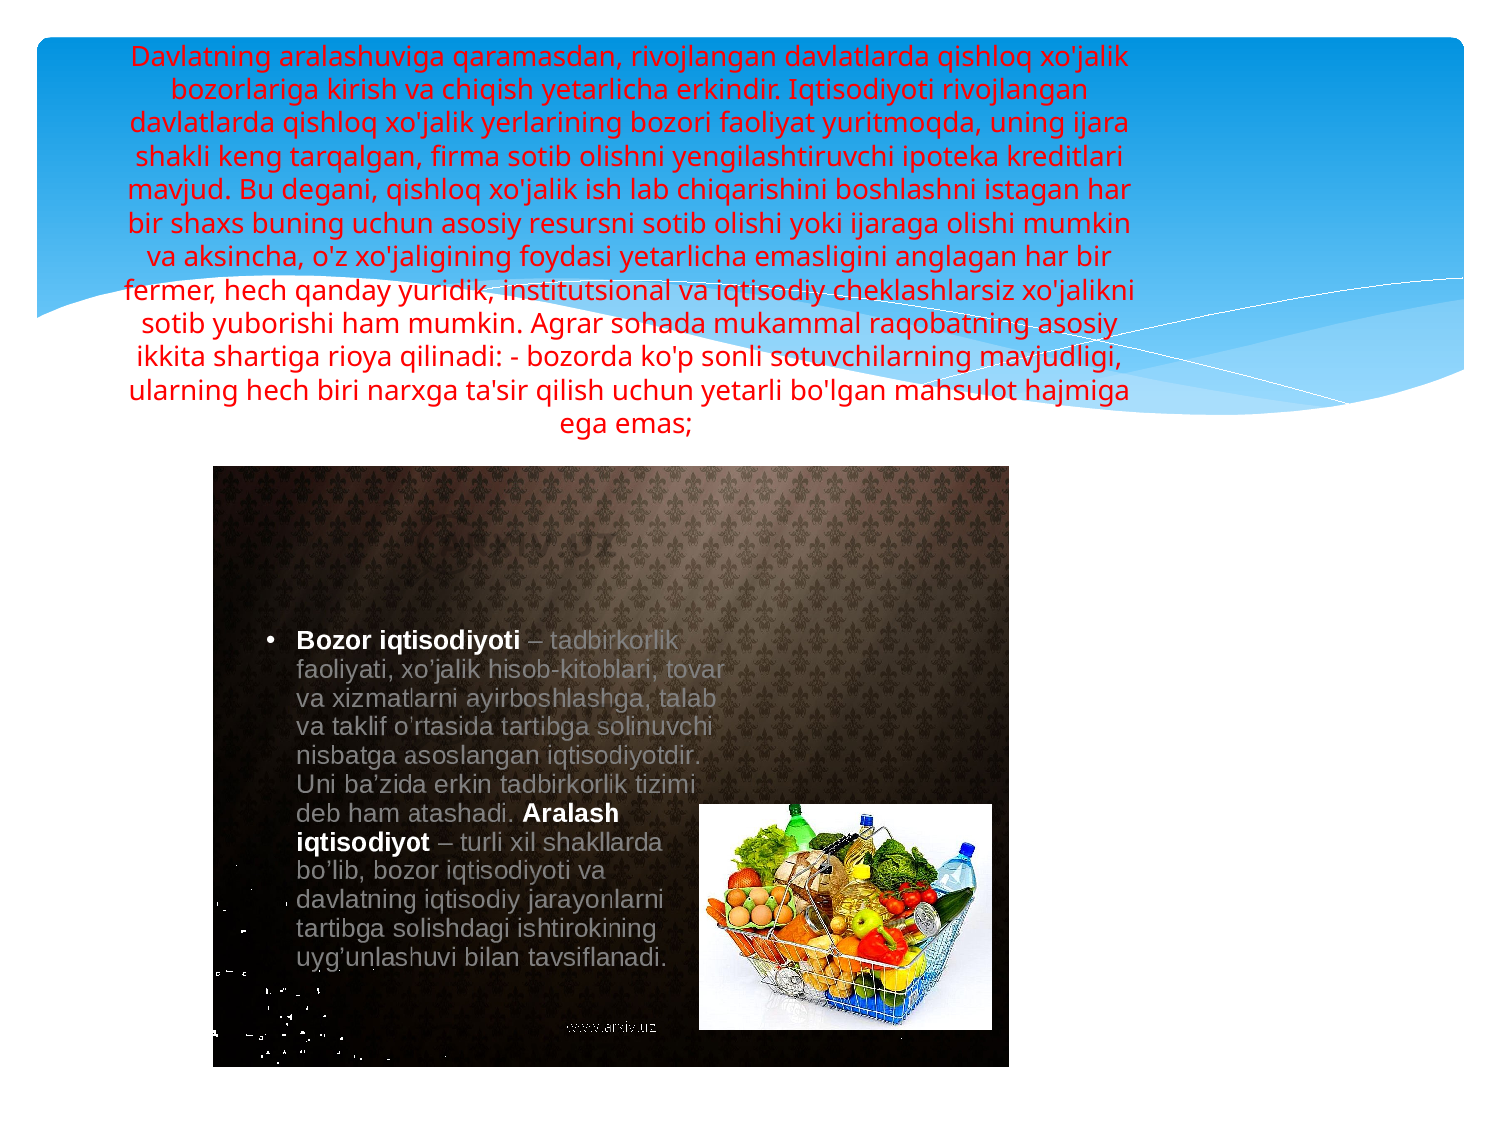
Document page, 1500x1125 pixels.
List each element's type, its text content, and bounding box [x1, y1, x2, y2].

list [213, 466, 1009, 1067]
title Davlatning aralashuviga qaramasdan, rivojlangan davlatlarda qishloq xo'jalik bozorlariga kirish va chiqish yetarlicha erkindir. Iqtisodiyoti rivojlangan davlatlarda qishloq xo'jalik yerlarining bozori faoliyat yuritmoqda, uning ijara shakli keng tarqalgan, firma sotib olishni yengilashtiruvchi ipoteka kreditlari mavjud. Bu degani, qishloq xo'jalik ish lab chiqarishini boshlashni istagan har bir shaxs buning uchun asosiy resursni sotib olishi yoki ijaraga olishi mumkin va aksincha, o'z xo'jaligining foydasi yetarlicha emasligini anglagan har bir fermer, hech qanday yuridik, institutsional va iqtisodiy cheklashlarsiz xo'jalikni sotib yuborishi ham mumkin. Agrar sohada mukammal raqobatning asosiy ikkita shartiga rioya qilinadi: - bozorda ko'p sonli sotuvchilarning mavjudligi, ularning hech biri narxga ta'sir qilish uchun yetarli bo'lgan mahsulot hajmiga ega emas; [100, 30, 1159, 448]
